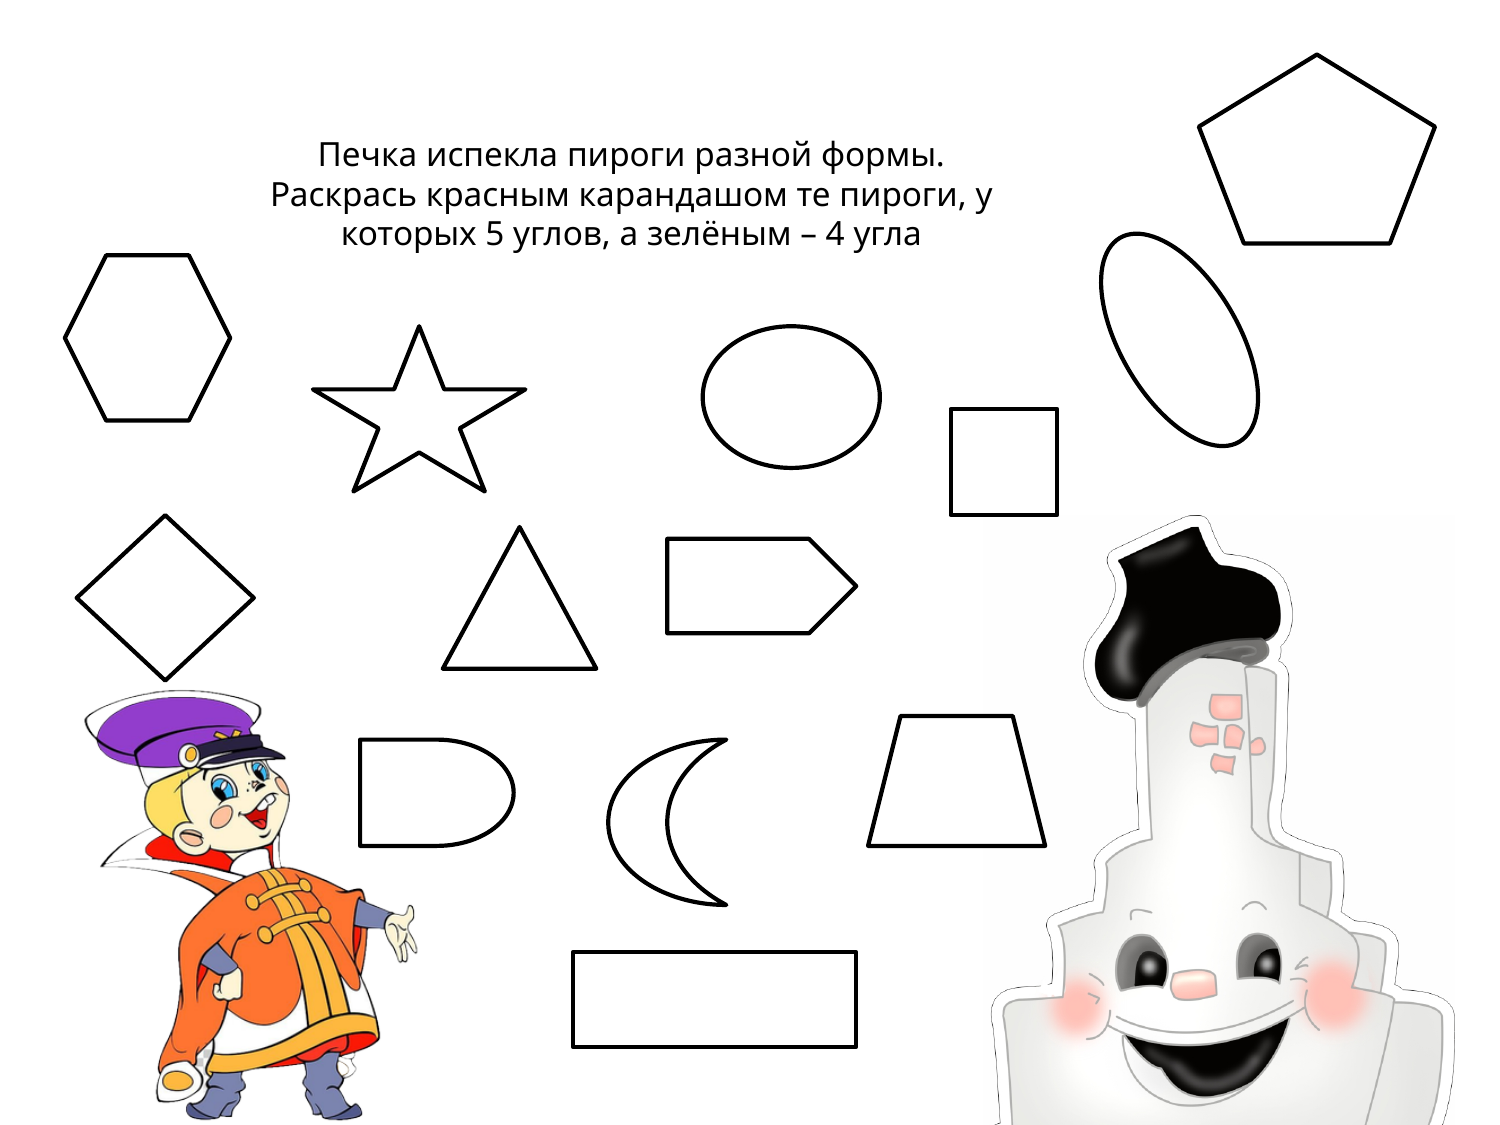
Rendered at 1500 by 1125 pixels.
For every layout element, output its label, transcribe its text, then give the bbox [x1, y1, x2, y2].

text_box [62, 253, 233, 423]
text_box [866, 713, 978, 849]
text_box [310, 324, 528, 494]
text_box [665, 536, 859, 636]
text_box [700, 324, 882, 471]
text_box [571, 950, 858, 1049]
text_box [460, 739, 516, 846]
text_box [949, 407, 1059, 517]
text_box [1098, 231, 1261, 449]
text_box [606, 737, 729, 908]
picture [64, 679, 455, 1125]
text_box [74, 513, 256, 678]
picture [983, 514, 1456, 1125]
text_box [1196, 52, 1437, 246]
text_box Печка испекла пироги разной формы. Раскрась красным карандашом те пироги, у которых 5 углов, а зелёным – 4 угла [230, 125, 1034, 260]
text_box [440, 524, 599, 671]
